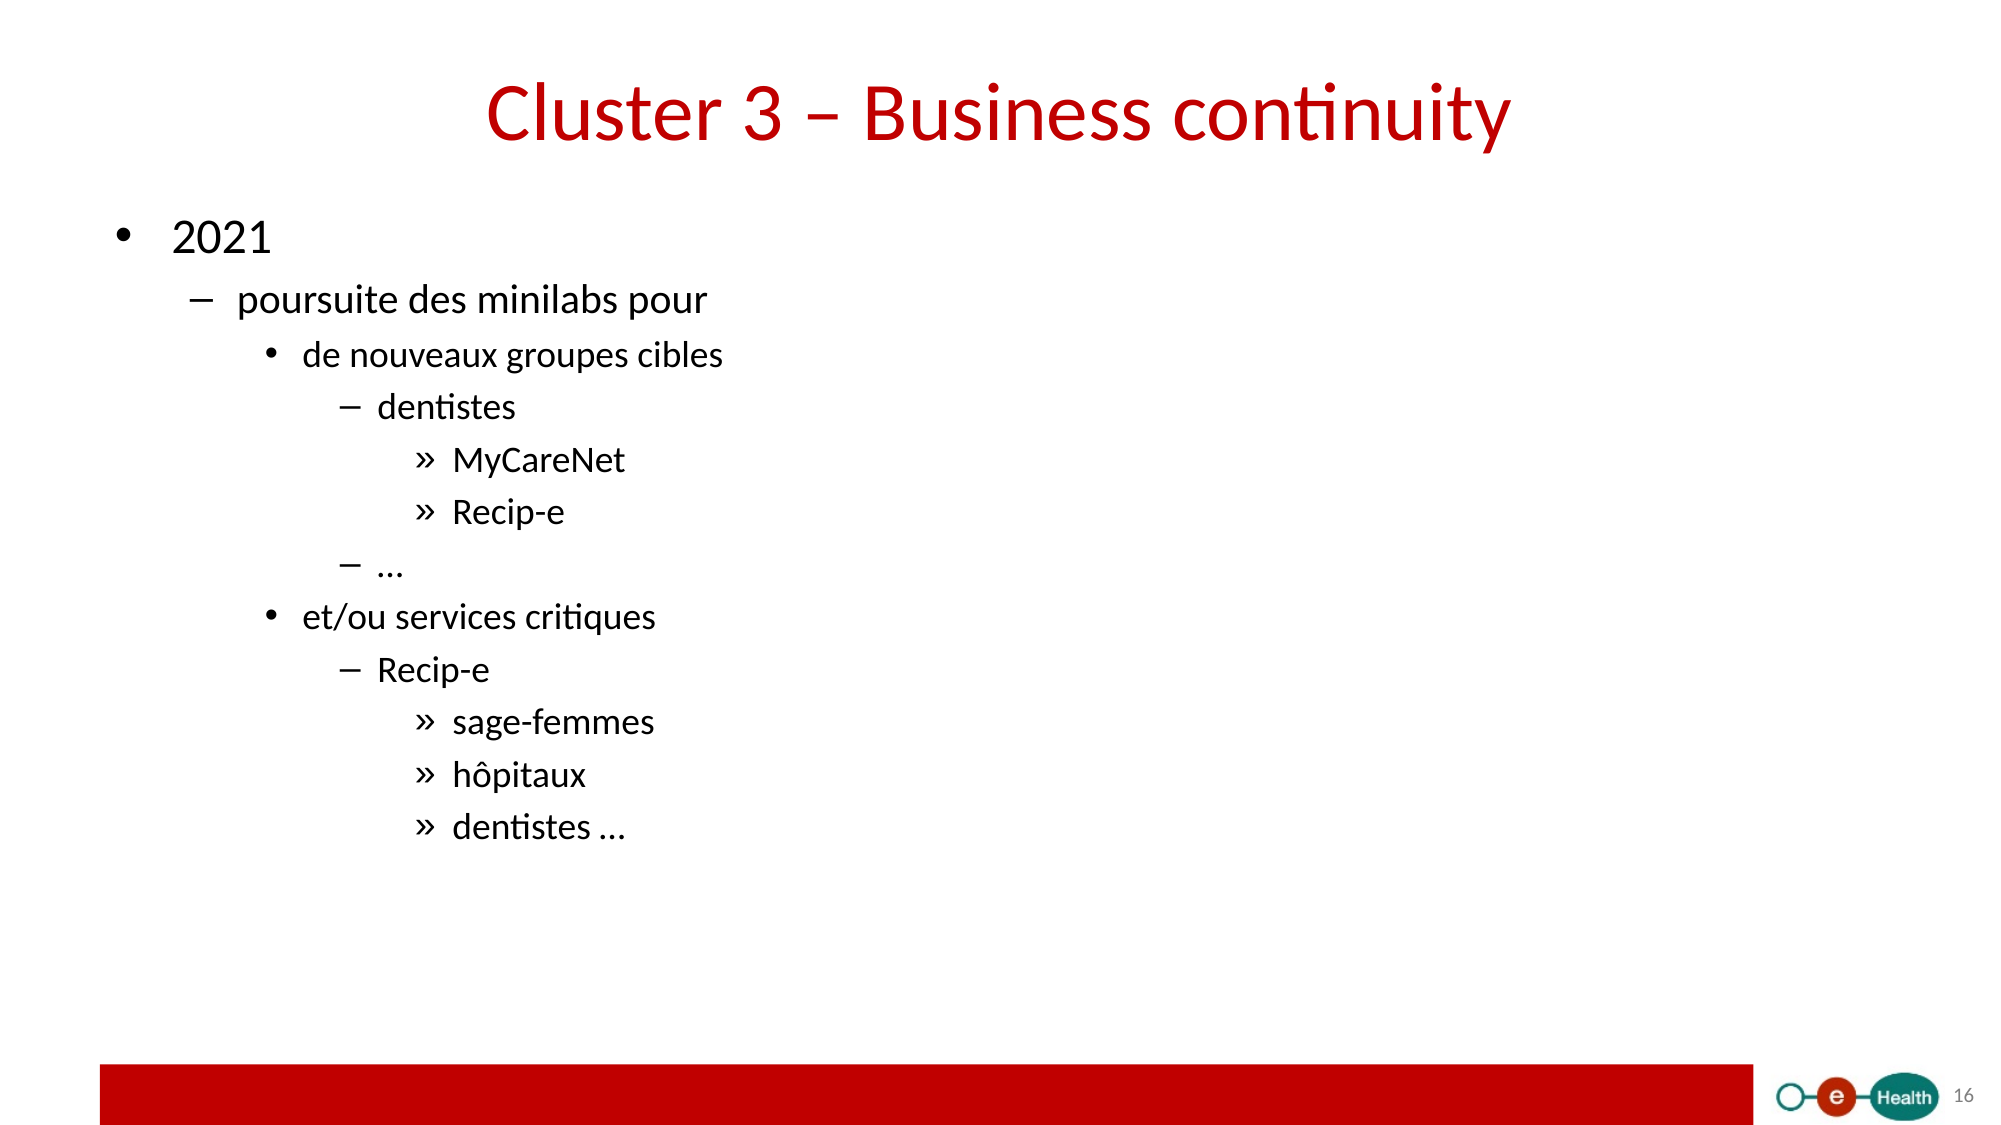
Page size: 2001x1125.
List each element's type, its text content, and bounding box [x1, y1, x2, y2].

picture [1767, 1064, 1824, 1124]
list 2021 poursuite des minilabs pour de nouveaux groupes cibles dentistes MyCareNet Recip-e … et/ou services critiques Recip-e sage-femmes hôpitaux dentistes … [99, 196, 1900, 1064]
title Cluster 3 – Business continuity [99, 30, 1900, 184]
slide_number 16 [1824, 1064, 1990, 1125]
